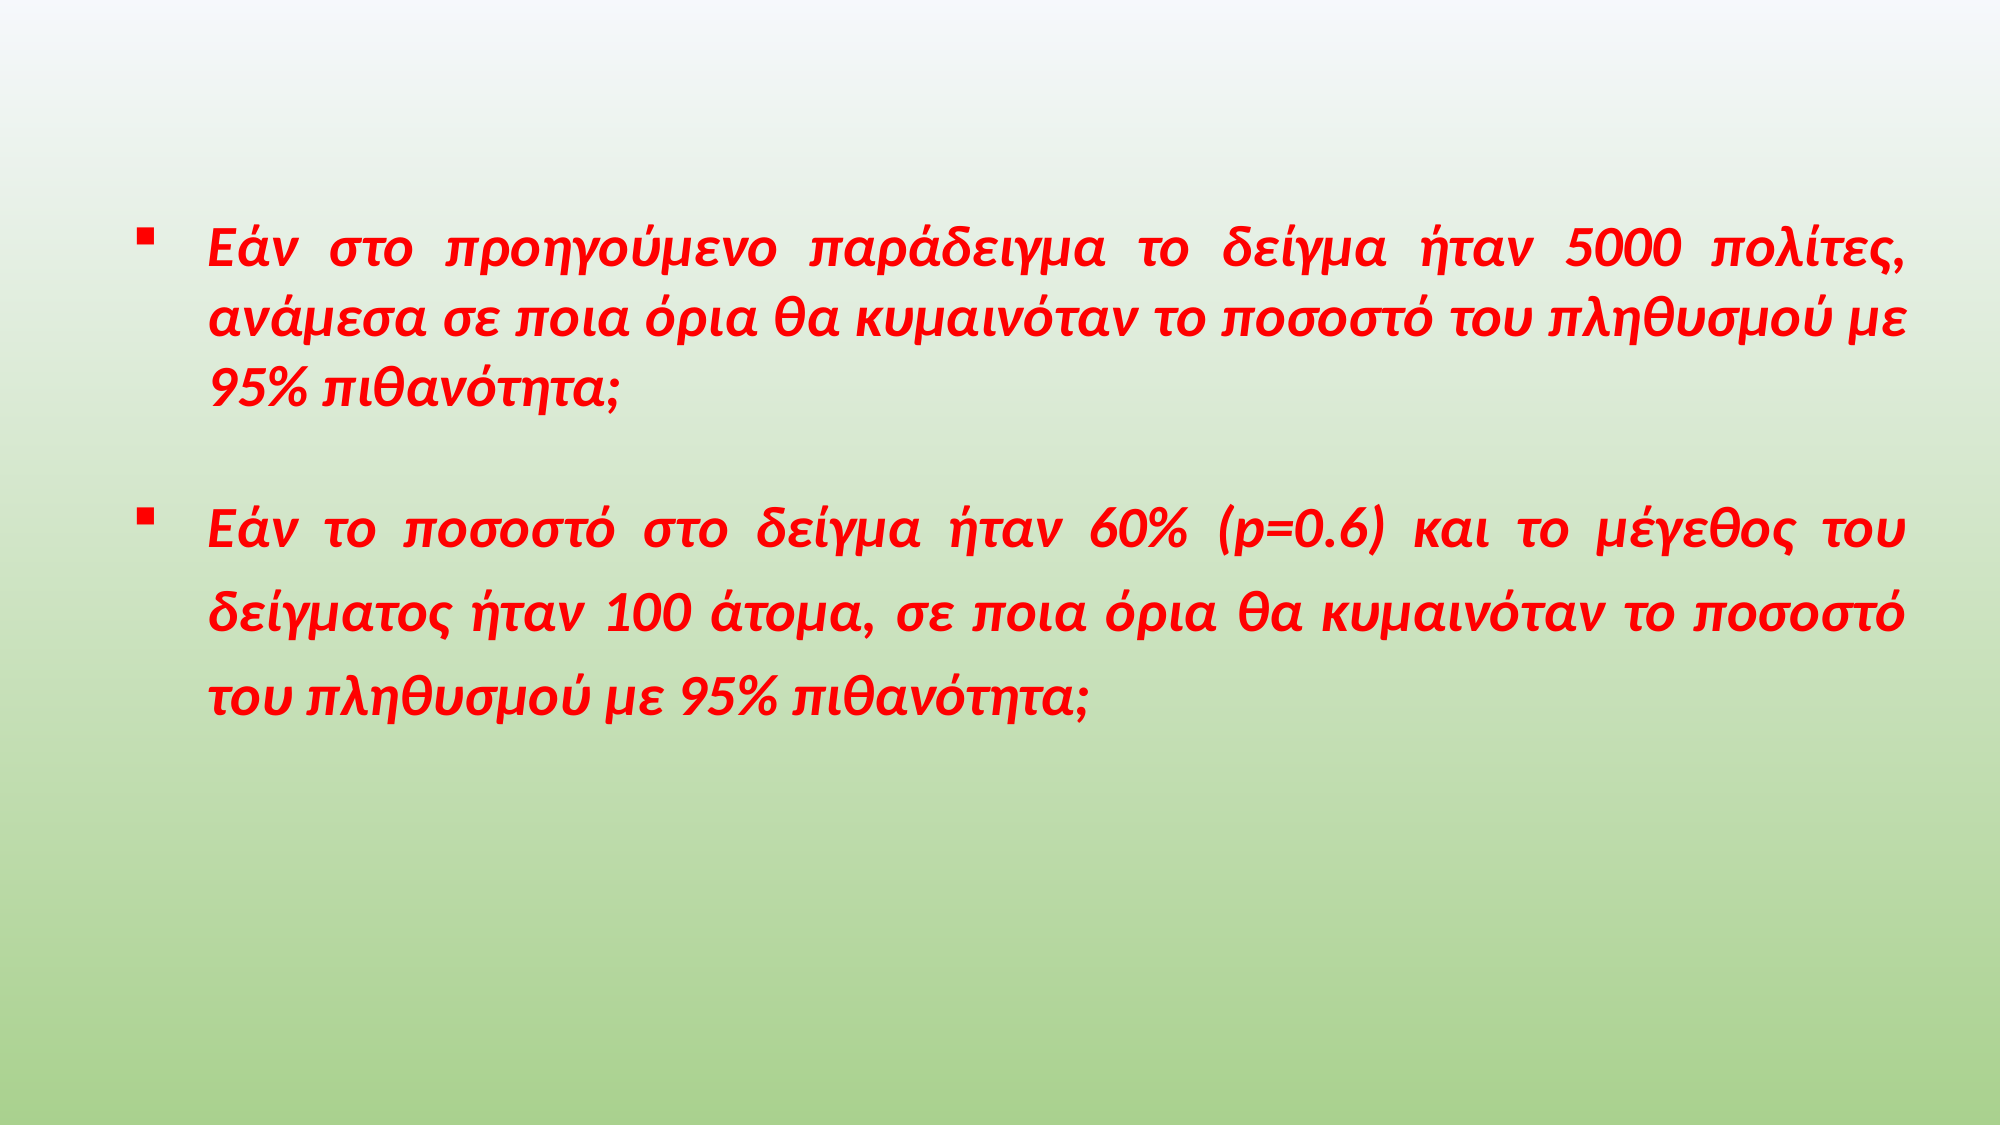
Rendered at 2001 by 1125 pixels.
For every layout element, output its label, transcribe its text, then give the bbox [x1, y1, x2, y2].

text_box Εάν στο προηγούμενο παράδειγμα το δείγμα ήταν 5000 πολίτες, ανάμεσα σε ποια όρια θα κυμαινόταν το ποσοστό του πληθυσμού με 95% πιθανότητα; Εάν το ποσοστό στο δείγμα ήταν 60% (p=0.6) και το μέγεθος του δείγματος ήταν 100 άτομα, σε ποια όρια θα κυμαινόταν το ποσοστό του πληθυσμού με 95% πιθανότητα; [130, 192, 1908, 727]
